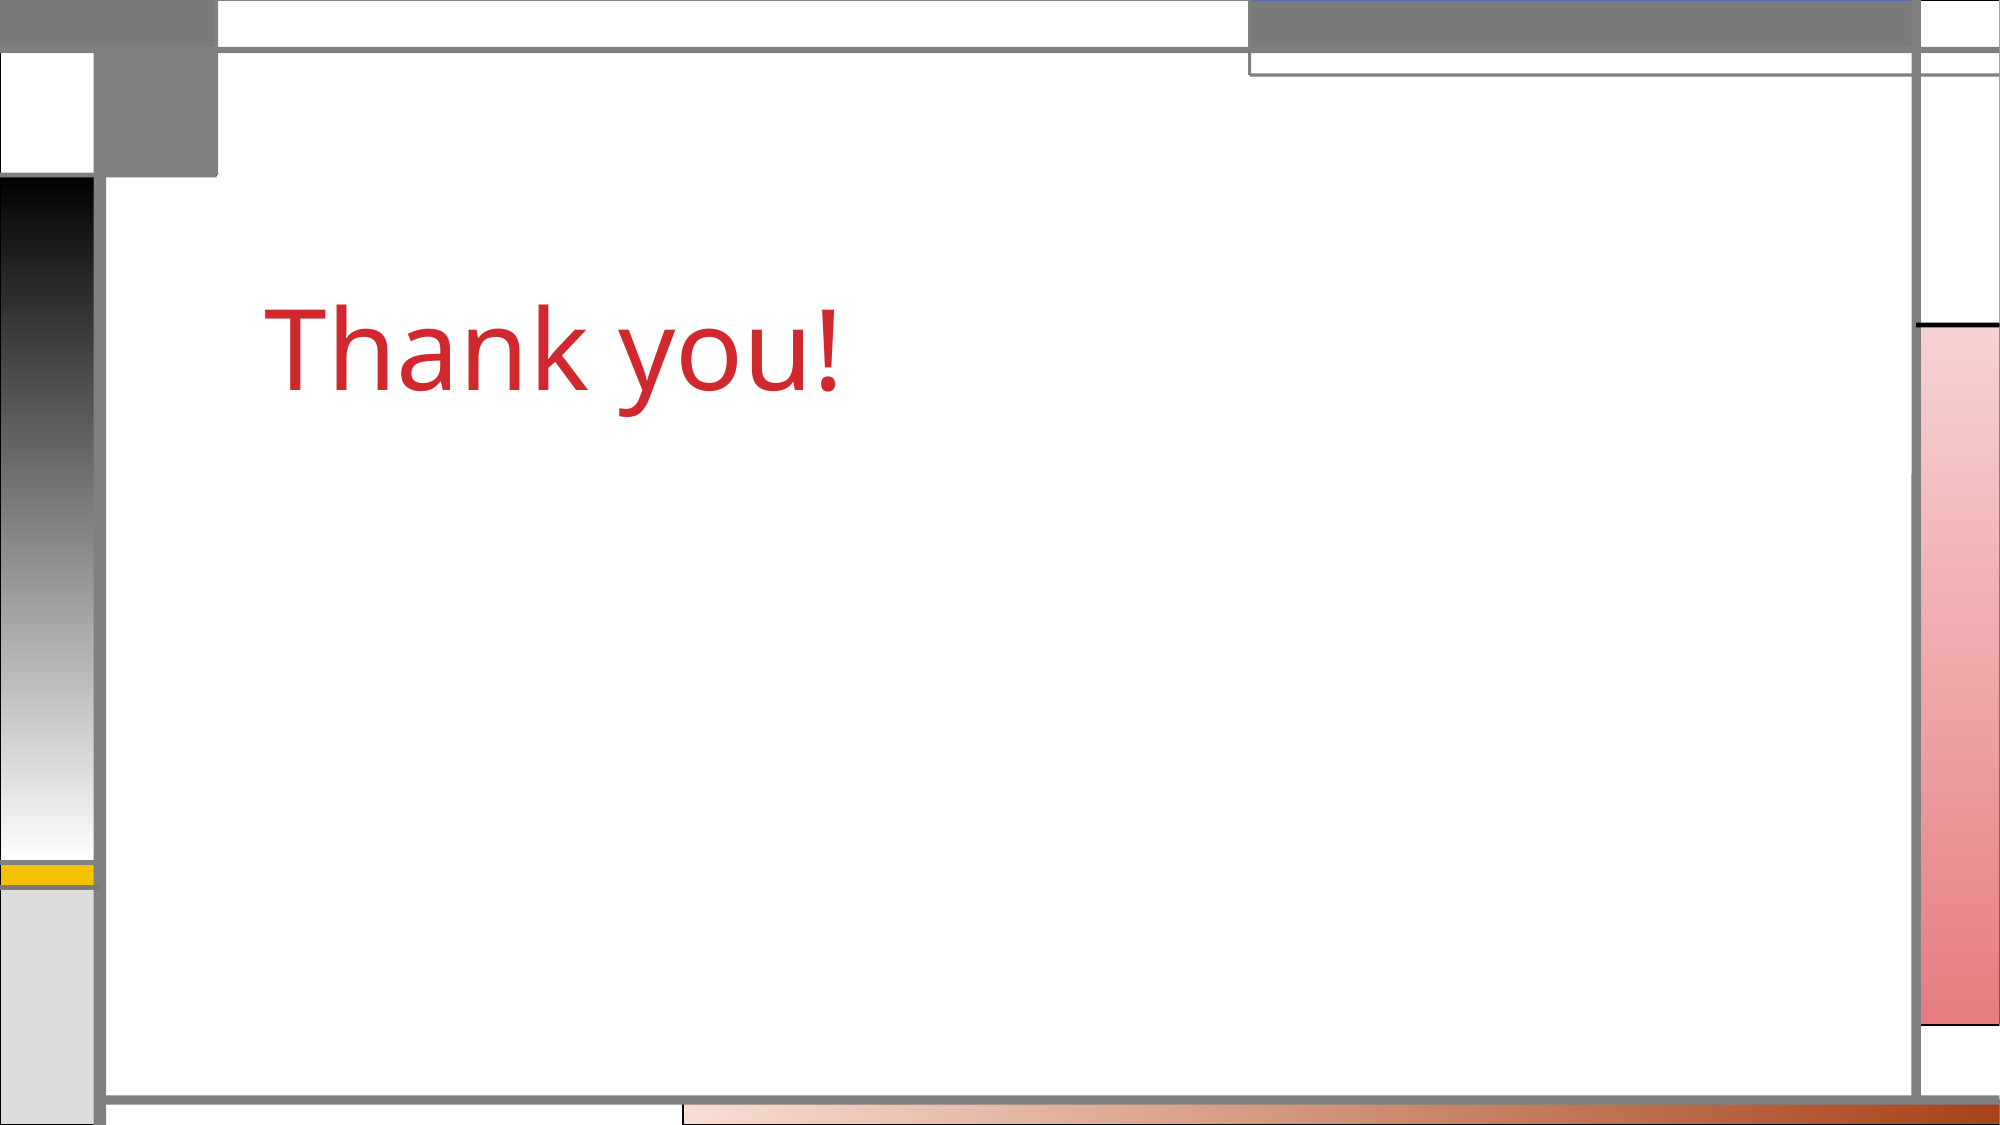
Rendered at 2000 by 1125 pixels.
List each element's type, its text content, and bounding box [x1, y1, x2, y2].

title Thank you! [249, 224, 1750, 800]
